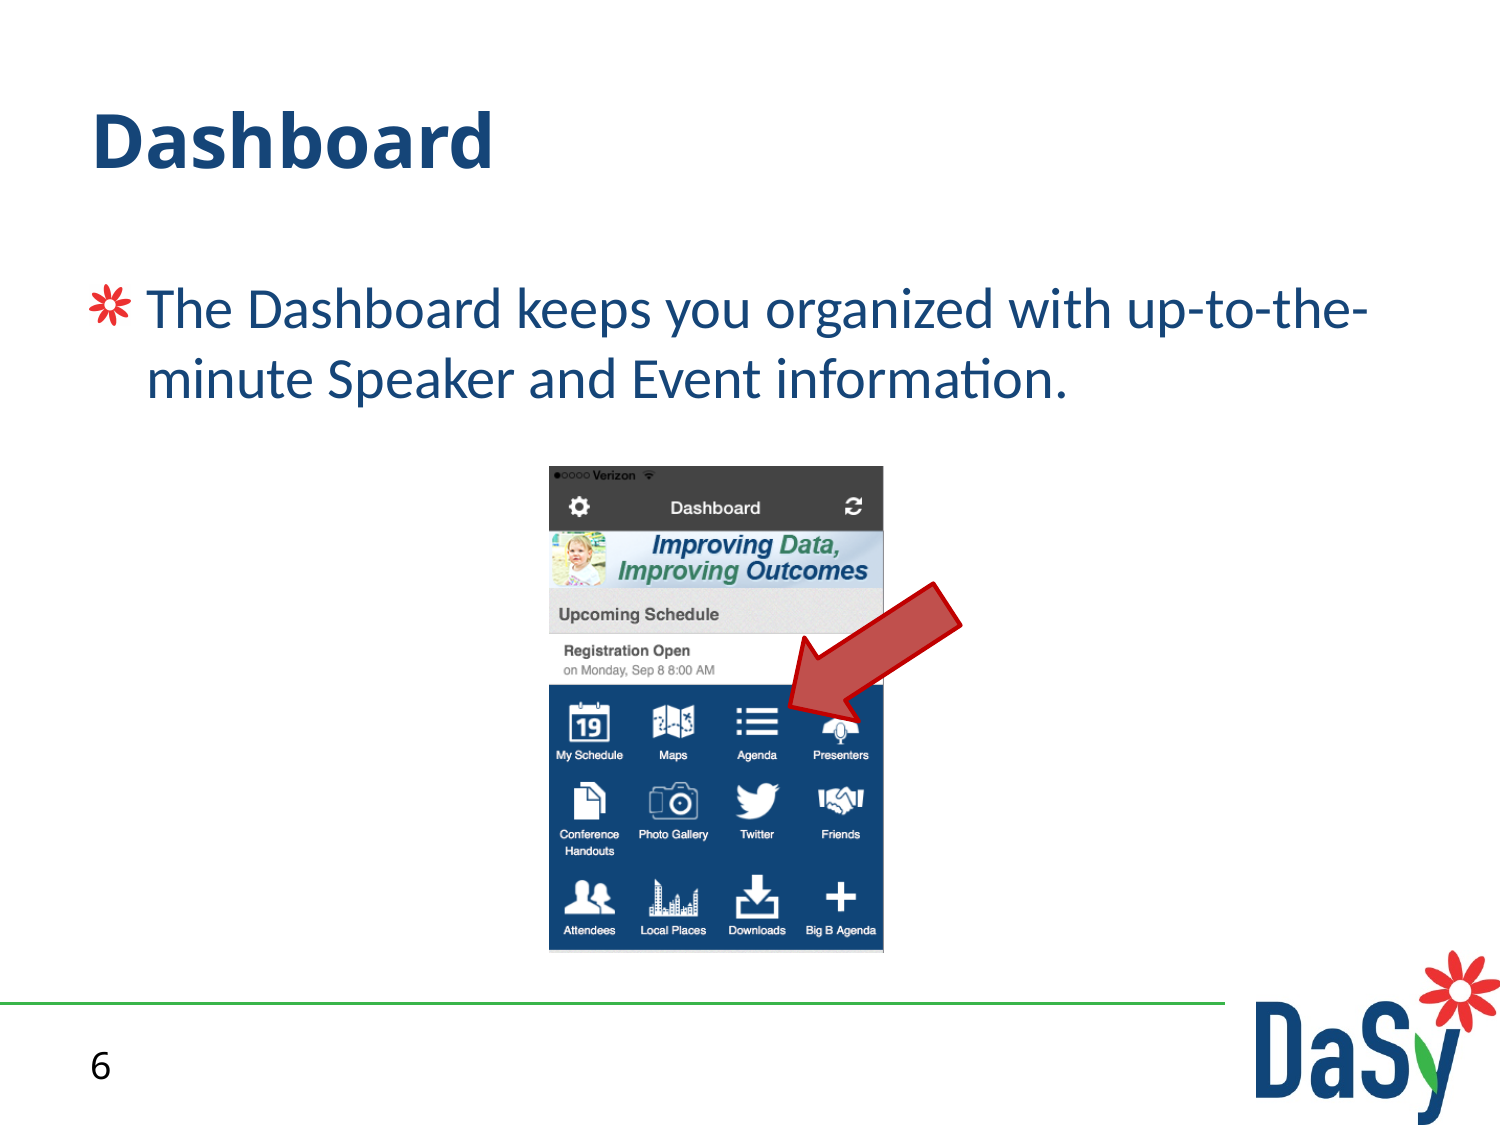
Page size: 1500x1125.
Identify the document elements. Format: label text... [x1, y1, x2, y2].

title Dashboard [75, 45, 1425, 233]
picture [1256, 950, 1500, 1125]
list The Dashboard keeps you organized with up-to-the-minute Speaker and Event information. [75, 262, 1425, 925]
text_box [888, 581, 963, 676]
picture [89, 284, 131, 326]
picture [549, 466, 884, 954]
